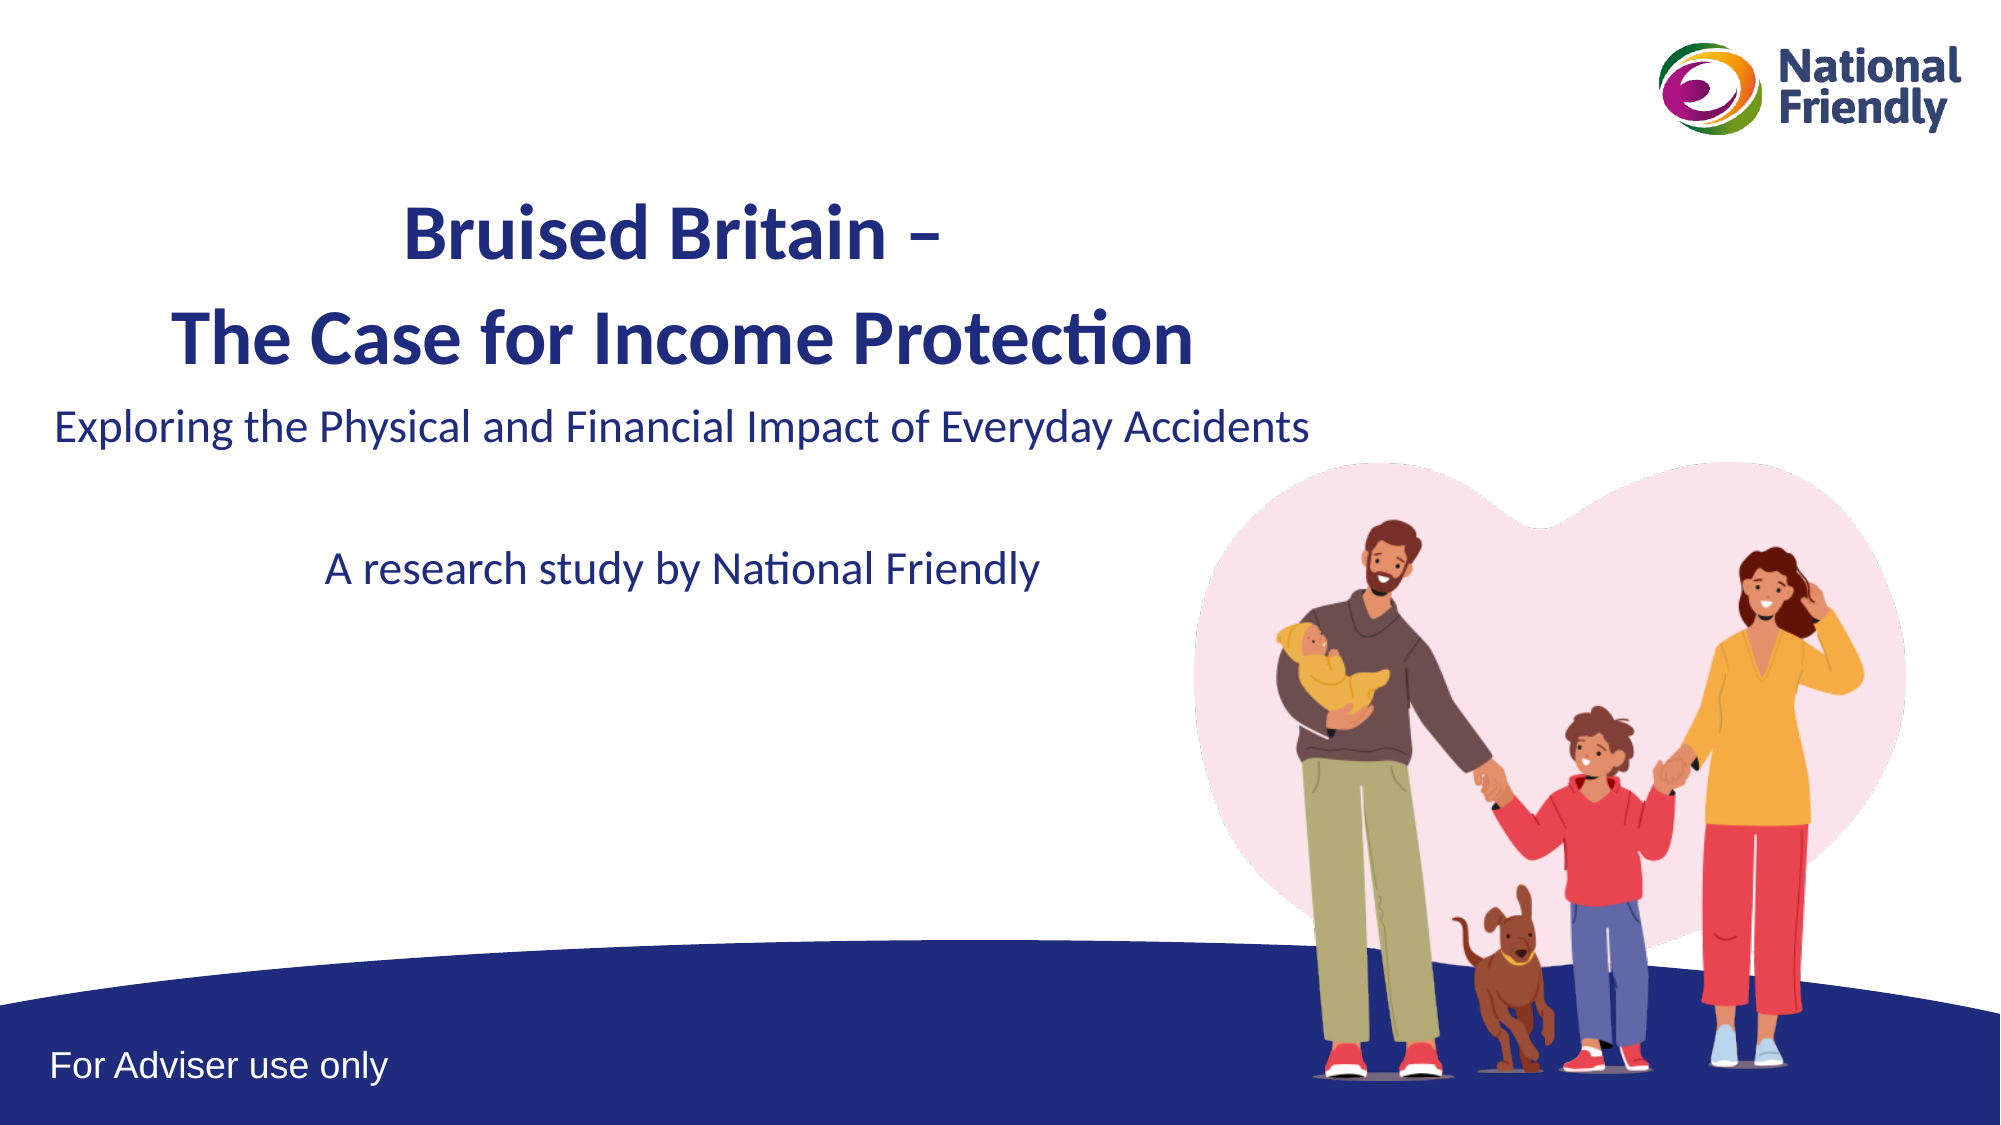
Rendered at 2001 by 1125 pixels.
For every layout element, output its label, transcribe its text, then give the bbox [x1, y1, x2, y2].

picture [1194, 462, 1906, 1081]
picture [1637, 13, 1973, 162]
text_box [0, 940, 2000, 1125]
subtitle Bruised Britain – The Case for Income Protection Exploring the Physical and Financial Impact of Everyday Accidents A research study by National Friendly [34, 183, 1332, 613]
text_box For Adviser use only [34, 1033, 615, 1093]
